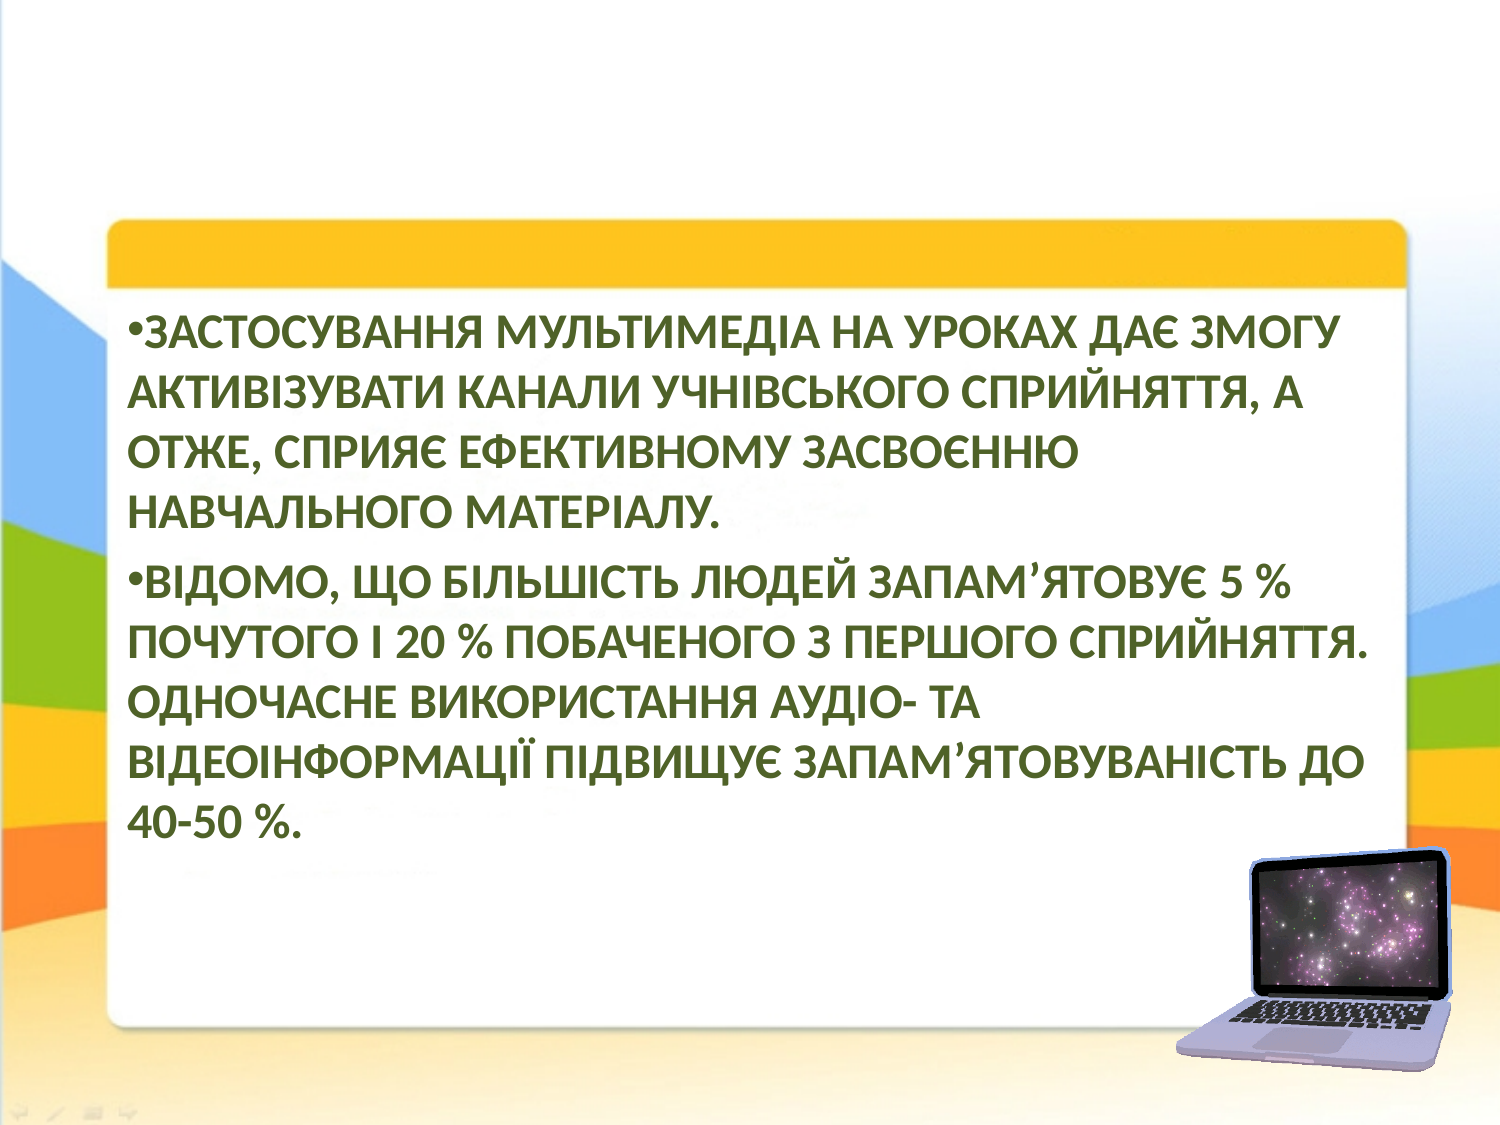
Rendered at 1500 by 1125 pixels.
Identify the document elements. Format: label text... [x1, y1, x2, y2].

list Застосування мультимедіа на уроках дає змогу активізувати канали учнівського сприйняття, а отже, сприяє ефективному засвоєнню навчального матеріалу. Відомо, що більшість людей запам’ятовує 5 % почутого і 20 % побаченого з першого сприйняття. Одночасне використання аудіо- та відеоінформації підвищує запам’ятовуваність до 40-50 %. [112, 290, 1414, 1024]
picture [0, 0, 1500, 1125]
